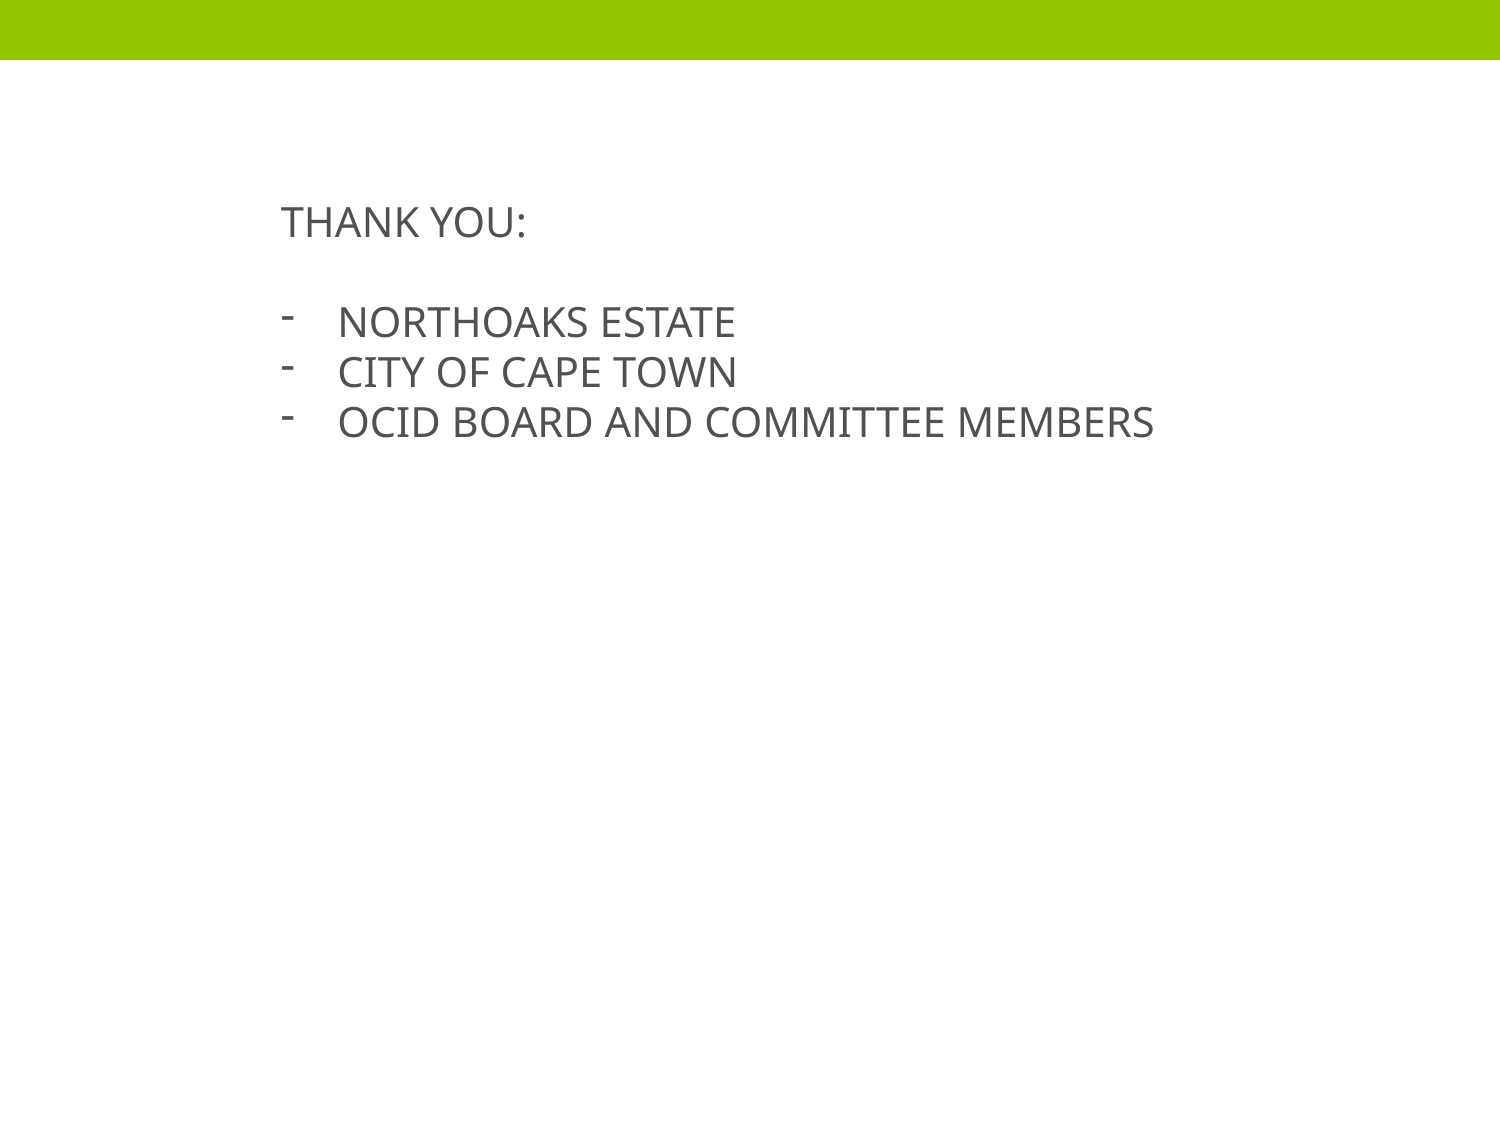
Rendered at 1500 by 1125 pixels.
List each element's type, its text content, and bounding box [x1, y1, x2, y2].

text_box THANK YOU: NORTHOAKS ESTATE CITY OF CAPE TOWN OCID BOARD AND COMMITTEE MEMBERS [266, 188, 1170, 544]
title THANK YOU FOR ATTENDING. WE LOOK FORWARD TO YOUR SUPPORT AND A SUCCESSFUL SRA! [27, 359, 1482, 911]
